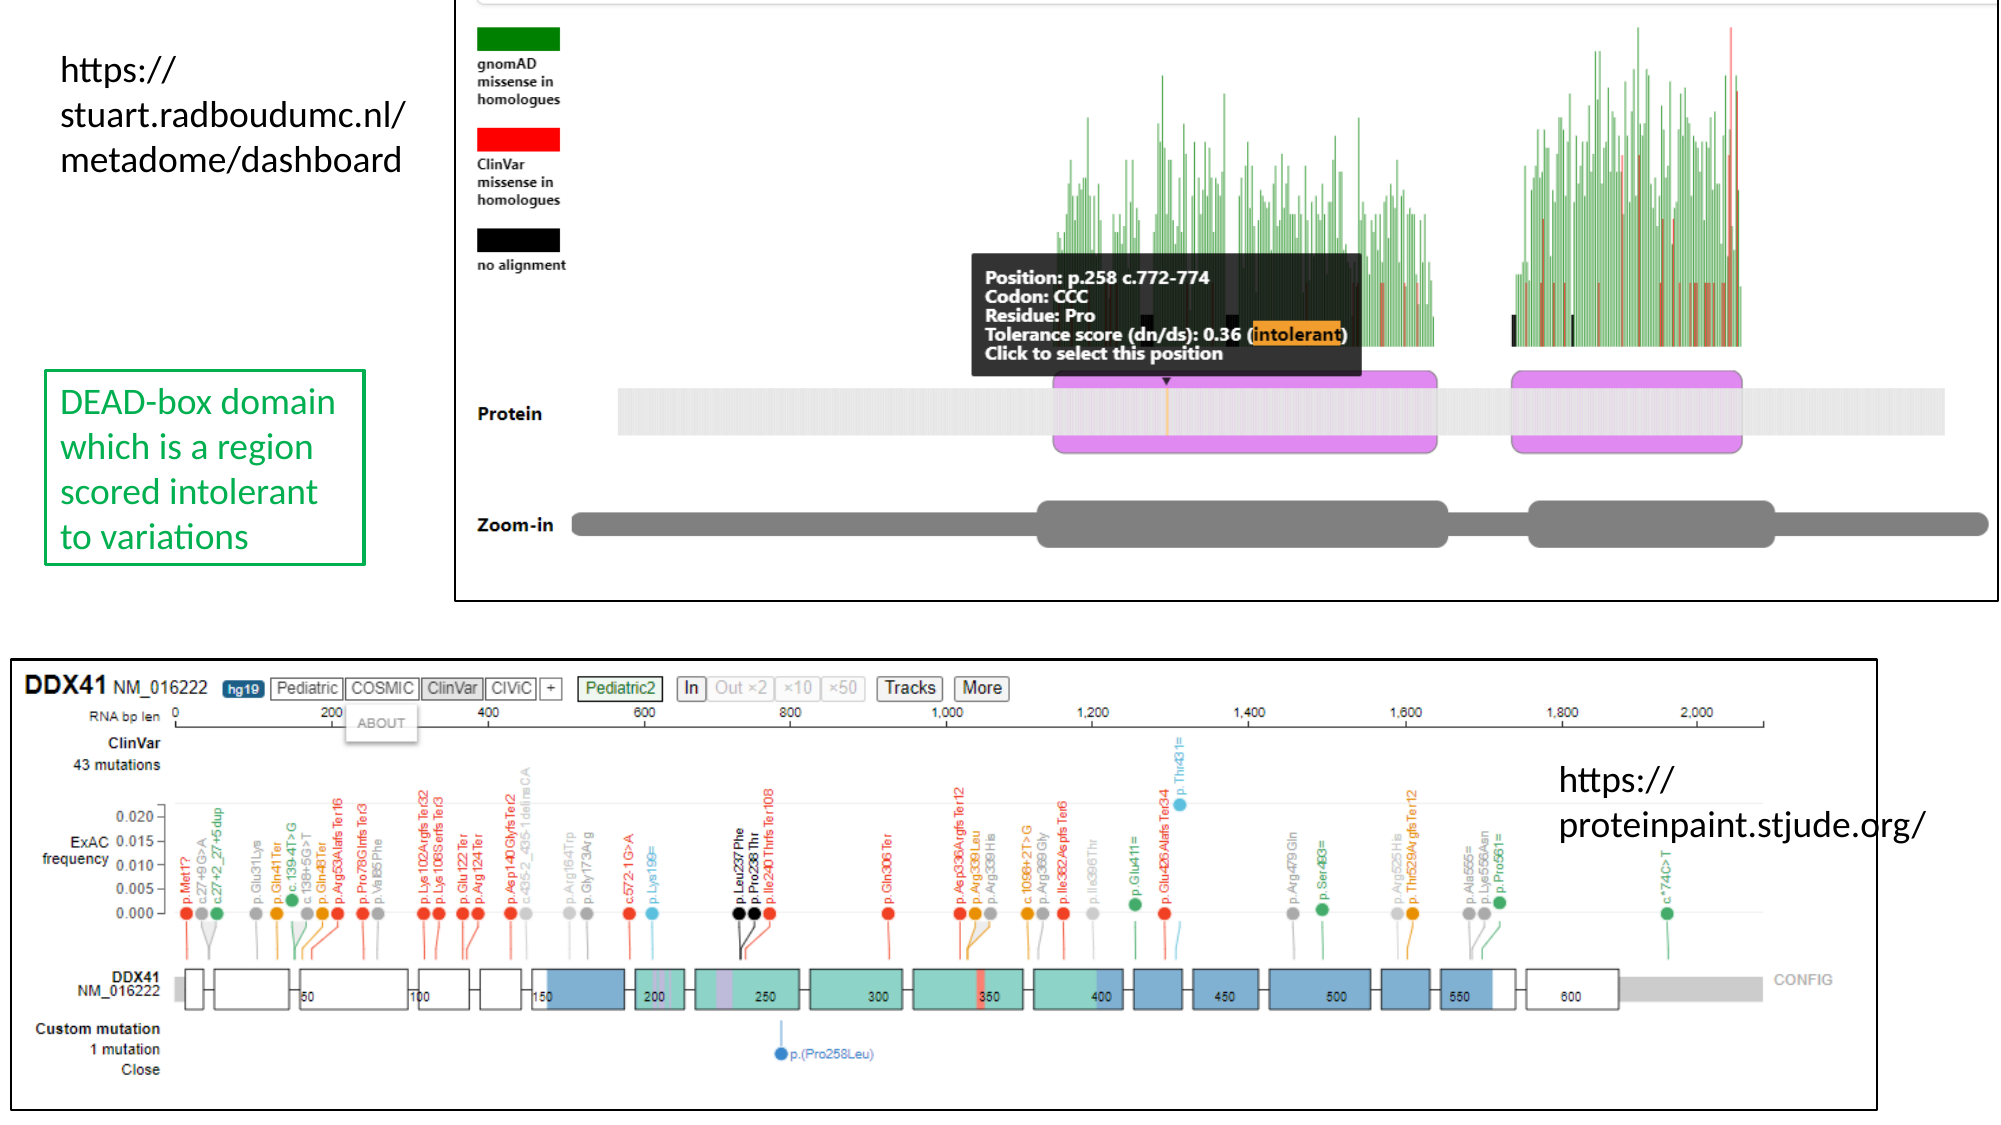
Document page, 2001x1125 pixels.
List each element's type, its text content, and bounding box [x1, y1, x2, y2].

picture [12, 660, 1876, 1110]
text_box https://proteinpaint.stjude.org/ [1876, 747, 1997, 852]
text_box DEAD-box domain which is a region scored intolerant to variations [45, 370, 364, 565]
text_box https://stuart.radboudumc.nl/metadome/dashboard [45, 37, 424, 188]
picture [456, 0, 1997, 600]
